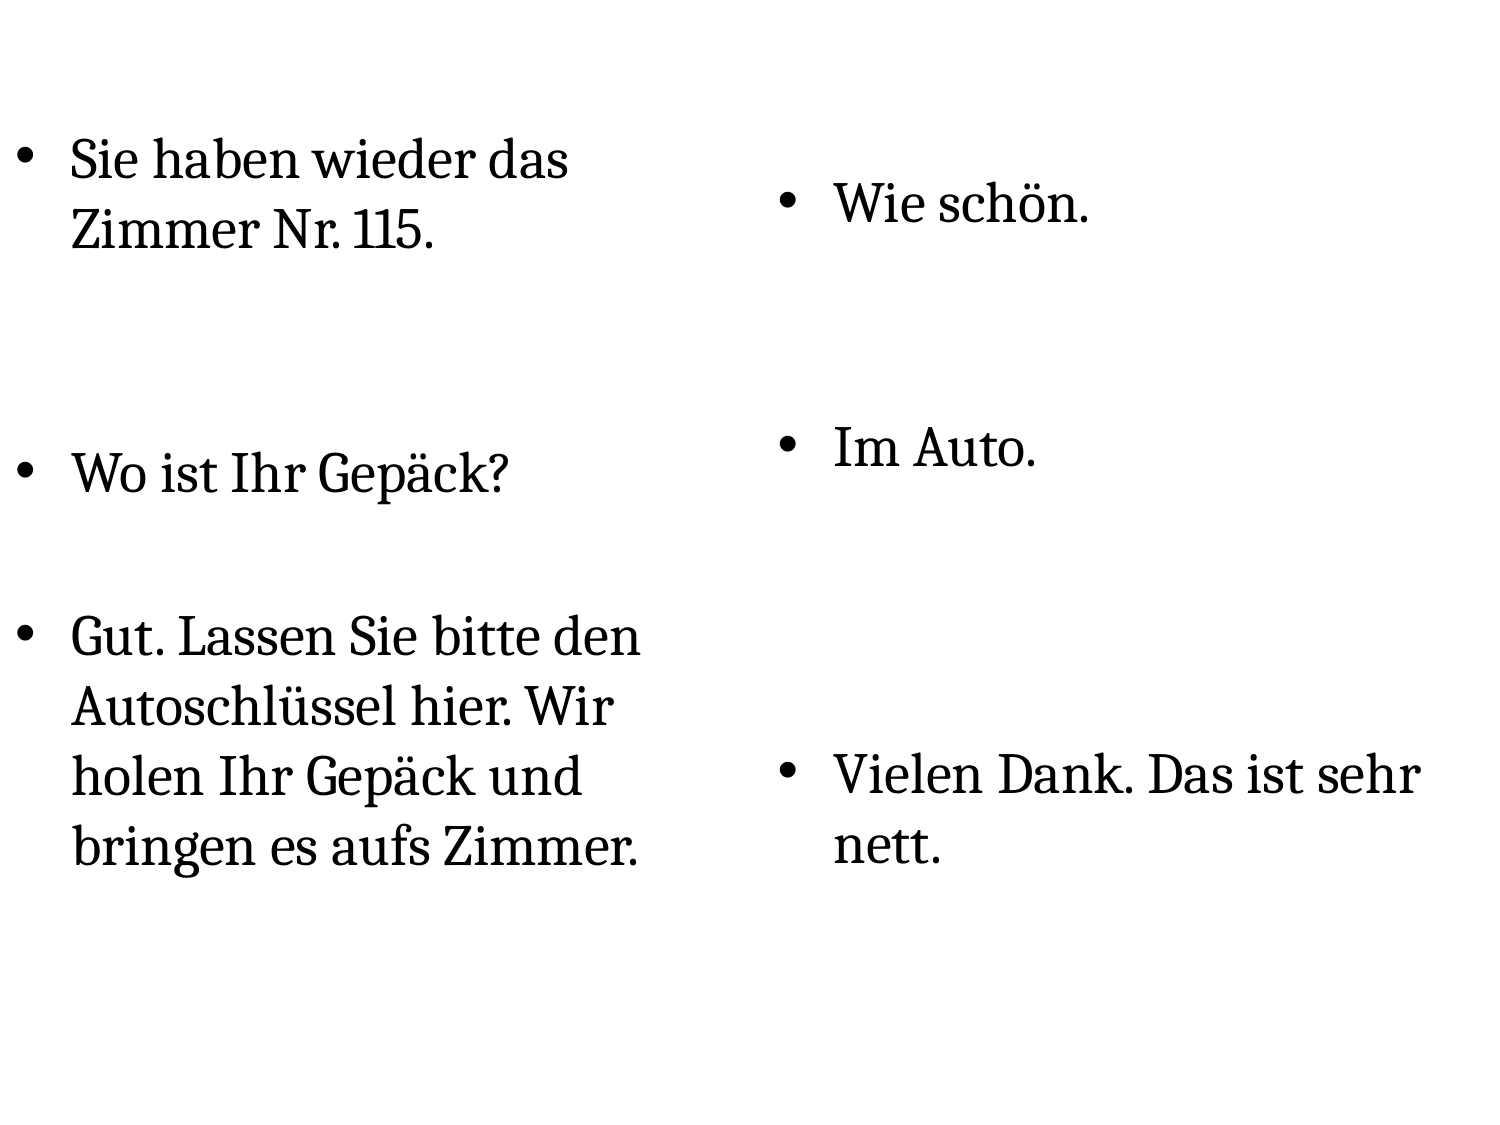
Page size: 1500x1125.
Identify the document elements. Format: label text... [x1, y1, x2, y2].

list Sie haben wieder das Zimmer Nr. 115. Wo ist Ihr Gepäck? Gut. Lassen Sie bitte den Autoschlüssel hier. Wir holen Ihr Gepäck und bringen es aufs Zimmer. [0, 112, 738, 1005]
list Wie schön. Im Auto. Vielen Dank. Das ist sehr nett. [762, 75, 1500, 1005]
